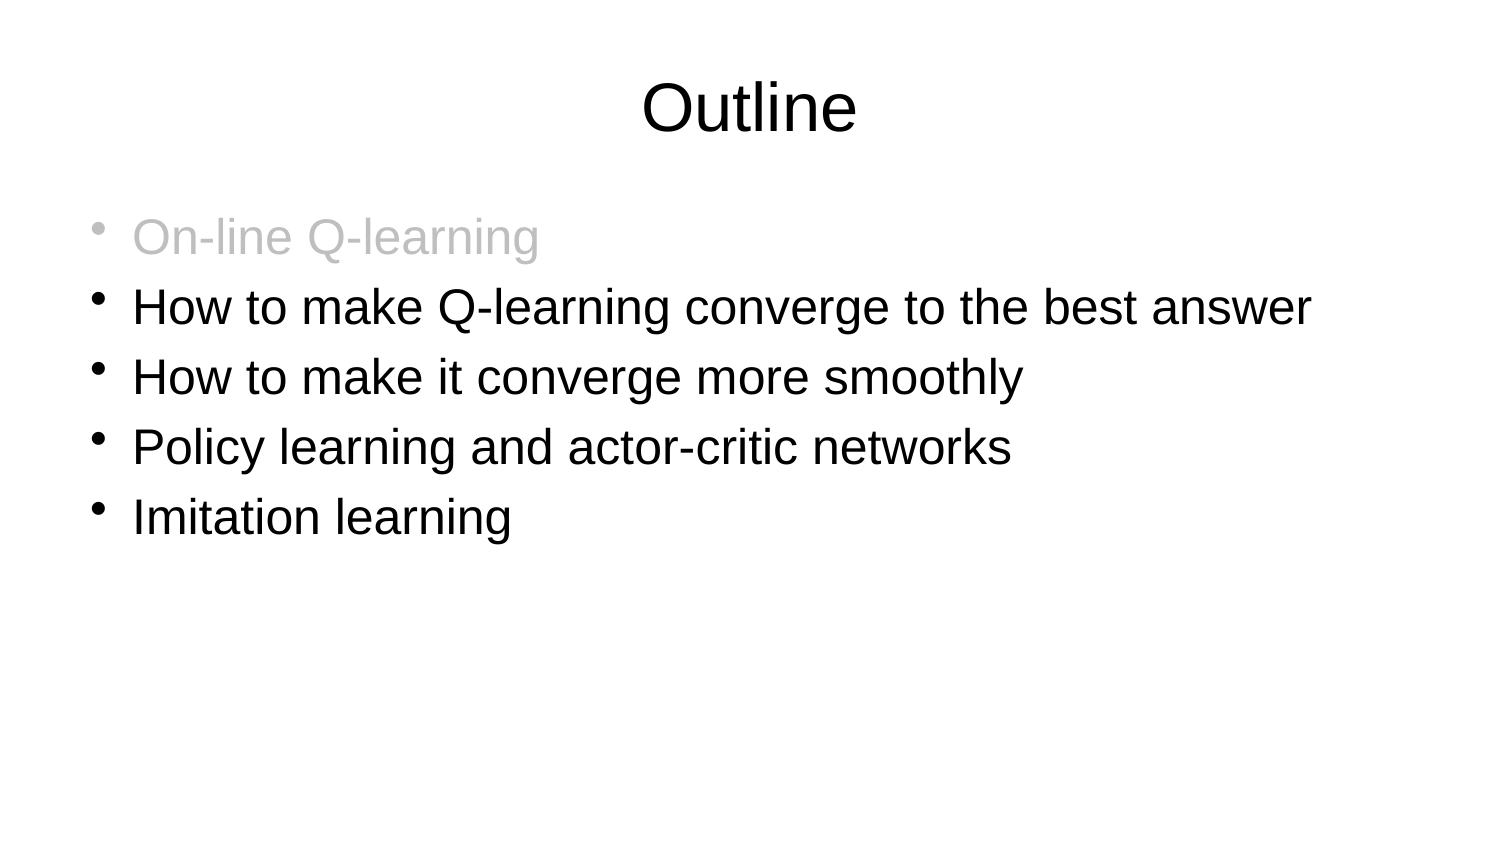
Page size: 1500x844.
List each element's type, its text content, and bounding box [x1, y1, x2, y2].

title Outline [74, 33, 1426, 175]
list On-line Q-learning How to make Q-learning converge to the best answer How to make it converge more smoothly Policy learning and actor-critic networks Imitation learning [74, 196, 1426, 754]
